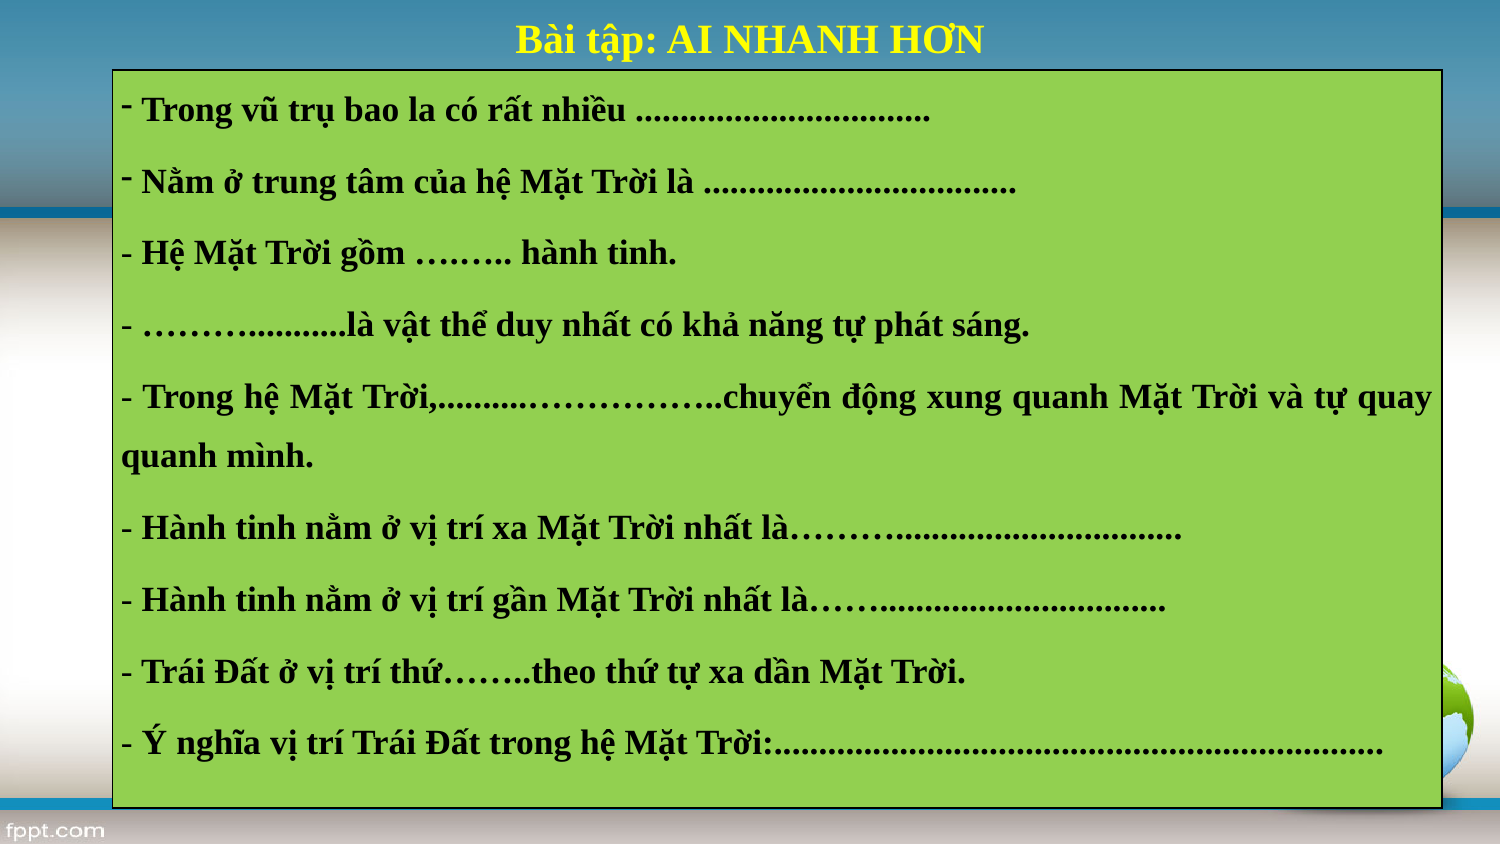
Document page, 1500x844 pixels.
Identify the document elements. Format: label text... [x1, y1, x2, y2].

table_header Trong vũ trụ bao la có rất nhiều ................................. Nằm ở trung tâm của hệ Mặt Trời là ................................... - Hệ Mặt Trời gồm ….….. hành tinh. - ………...........là vật thể duy nhất có khả năng tự phát sáng. - Trong hệ Mặt Trời,..........……………..chuyển động xung quanh Mặt Trời và tự quay quanh mình. - Hành tinh nằm ở vị trí xa Mặt Trời nhất là………................................ - Hành tinh nằm ở vị trí gần Mặt Trời nhất là……................................ - Trái Đất ở vị trí thứ……..theo thứ tự xa dần Mặt Trời. - Ý nghĩa vị trí Trái Đất trong hệ Mặt Trời:.................................................................... [113, 71, 1441, 807]
text_box Bài tập: AI NHANH HƠN [19, 5, 1482, 68]
picture [0, 219, 1500, 844]
picture [0, 219, 112, 808]
picture [0, 0, 1500, 206]
